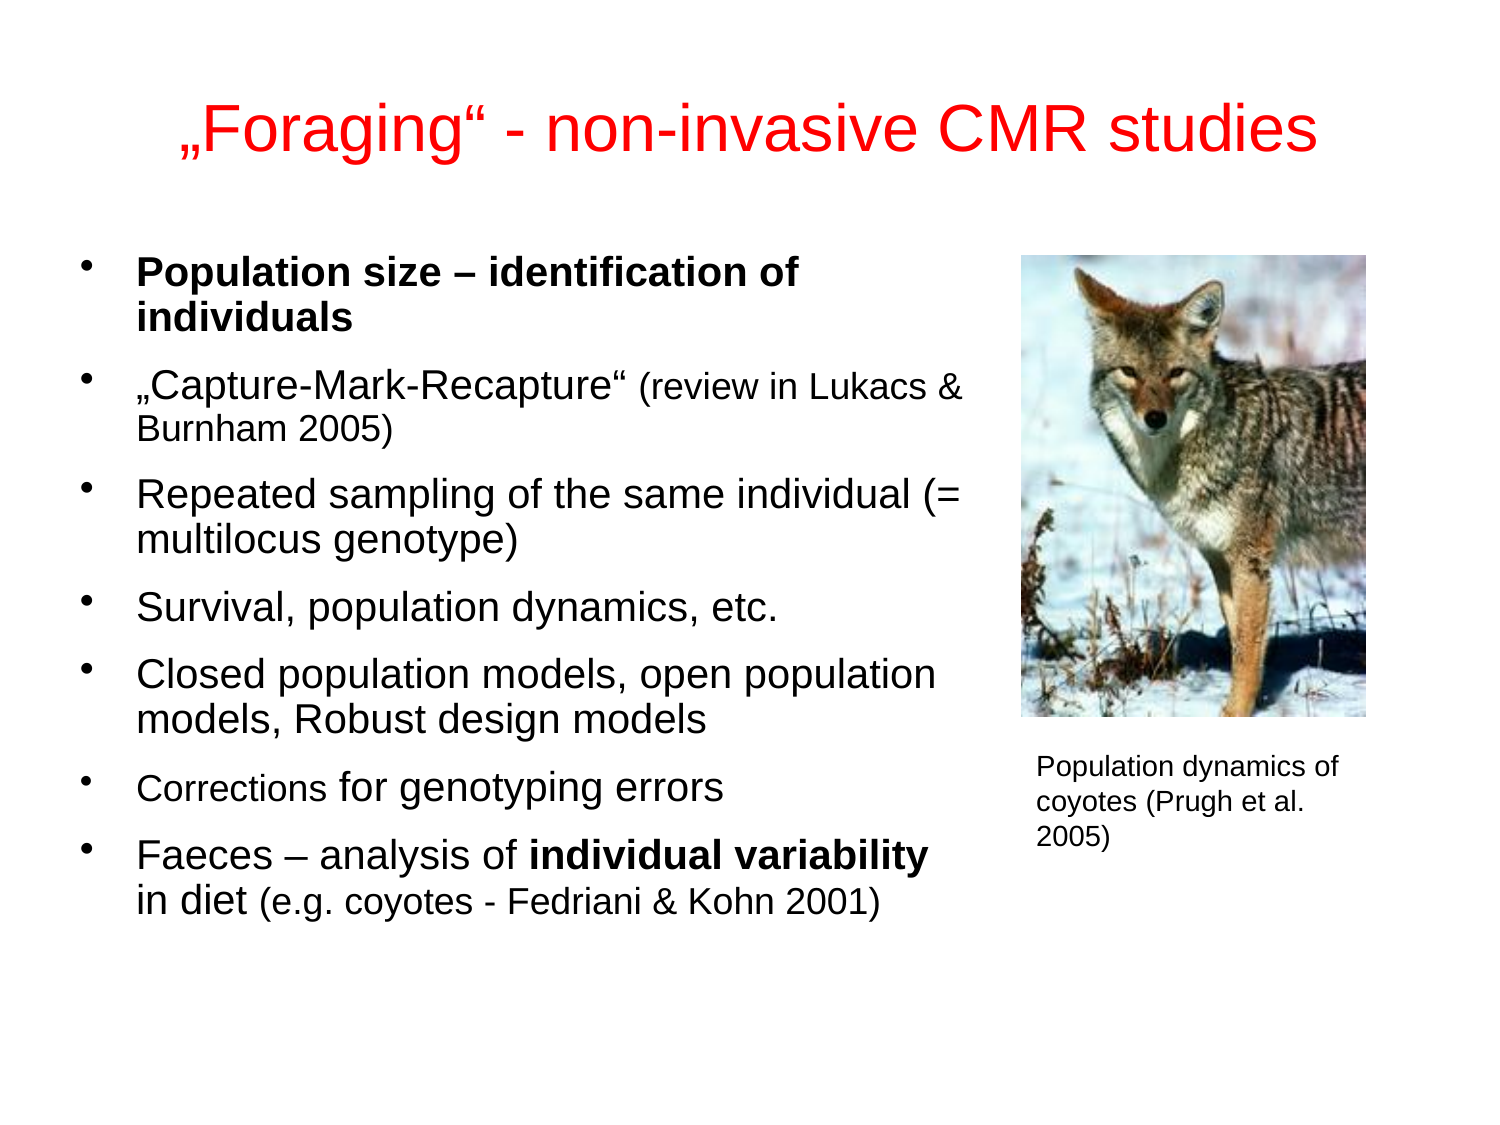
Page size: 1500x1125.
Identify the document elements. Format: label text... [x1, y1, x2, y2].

title „Foraging“ - non-invasive CMR studies [75, 31, 1425, 219]
text_box Population dynamics of coyotes (Prugh et al. 2005) [1021, 739, 1403, 860]
list Population size – identification of individuals „Capture-Mark-Recapture“ (review in Lukacs & Burnham 2005) Repeated sampling of the same individual (= multilocus genotype) Survival, population dynamics, etc. Closed population models, open population models, Robust design models Corrections for genotyping errors Faeces – analysis of individual variability in diet (e.g. coyotes - Fedriani & Kohn 2001) [64, 243, 987, 894]
picture [1021, 255, 1366, 717]
